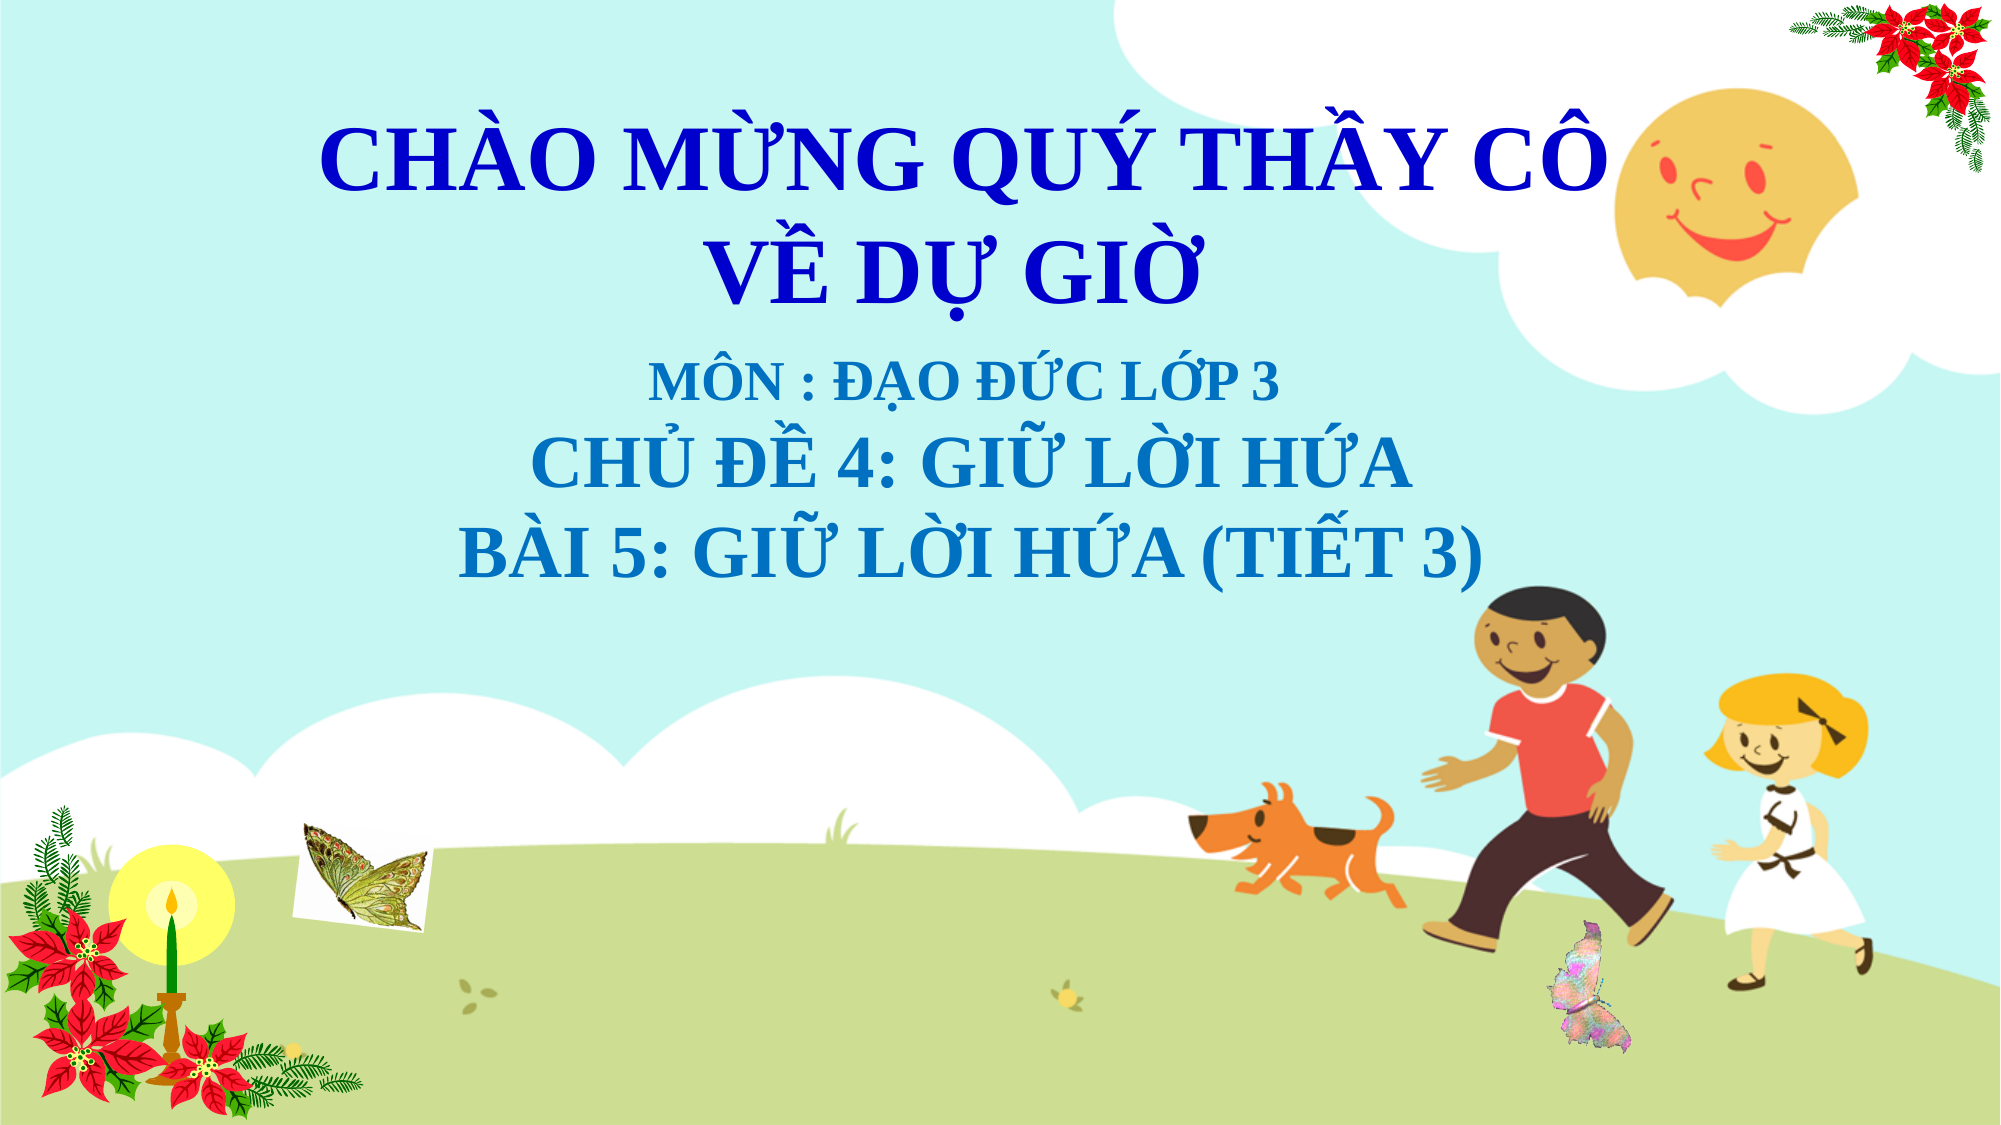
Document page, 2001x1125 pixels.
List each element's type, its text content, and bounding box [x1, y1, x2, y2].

text_box MÔN : ĐẠO ĐỨC LỚP 3 CHỦ ĐỀ 4: GIỮ LỜI HỨA BÀI 5: GIỮ LỜI HỨA (TIẾT 3) [273, 333, 1670, 601]
picture [0, 0, 2001, 1125]
text_box CHÀO MỪNG QUÝ THẦY CÔ VỀ DỰ GIỜ [260, 88, 1670, 331]
